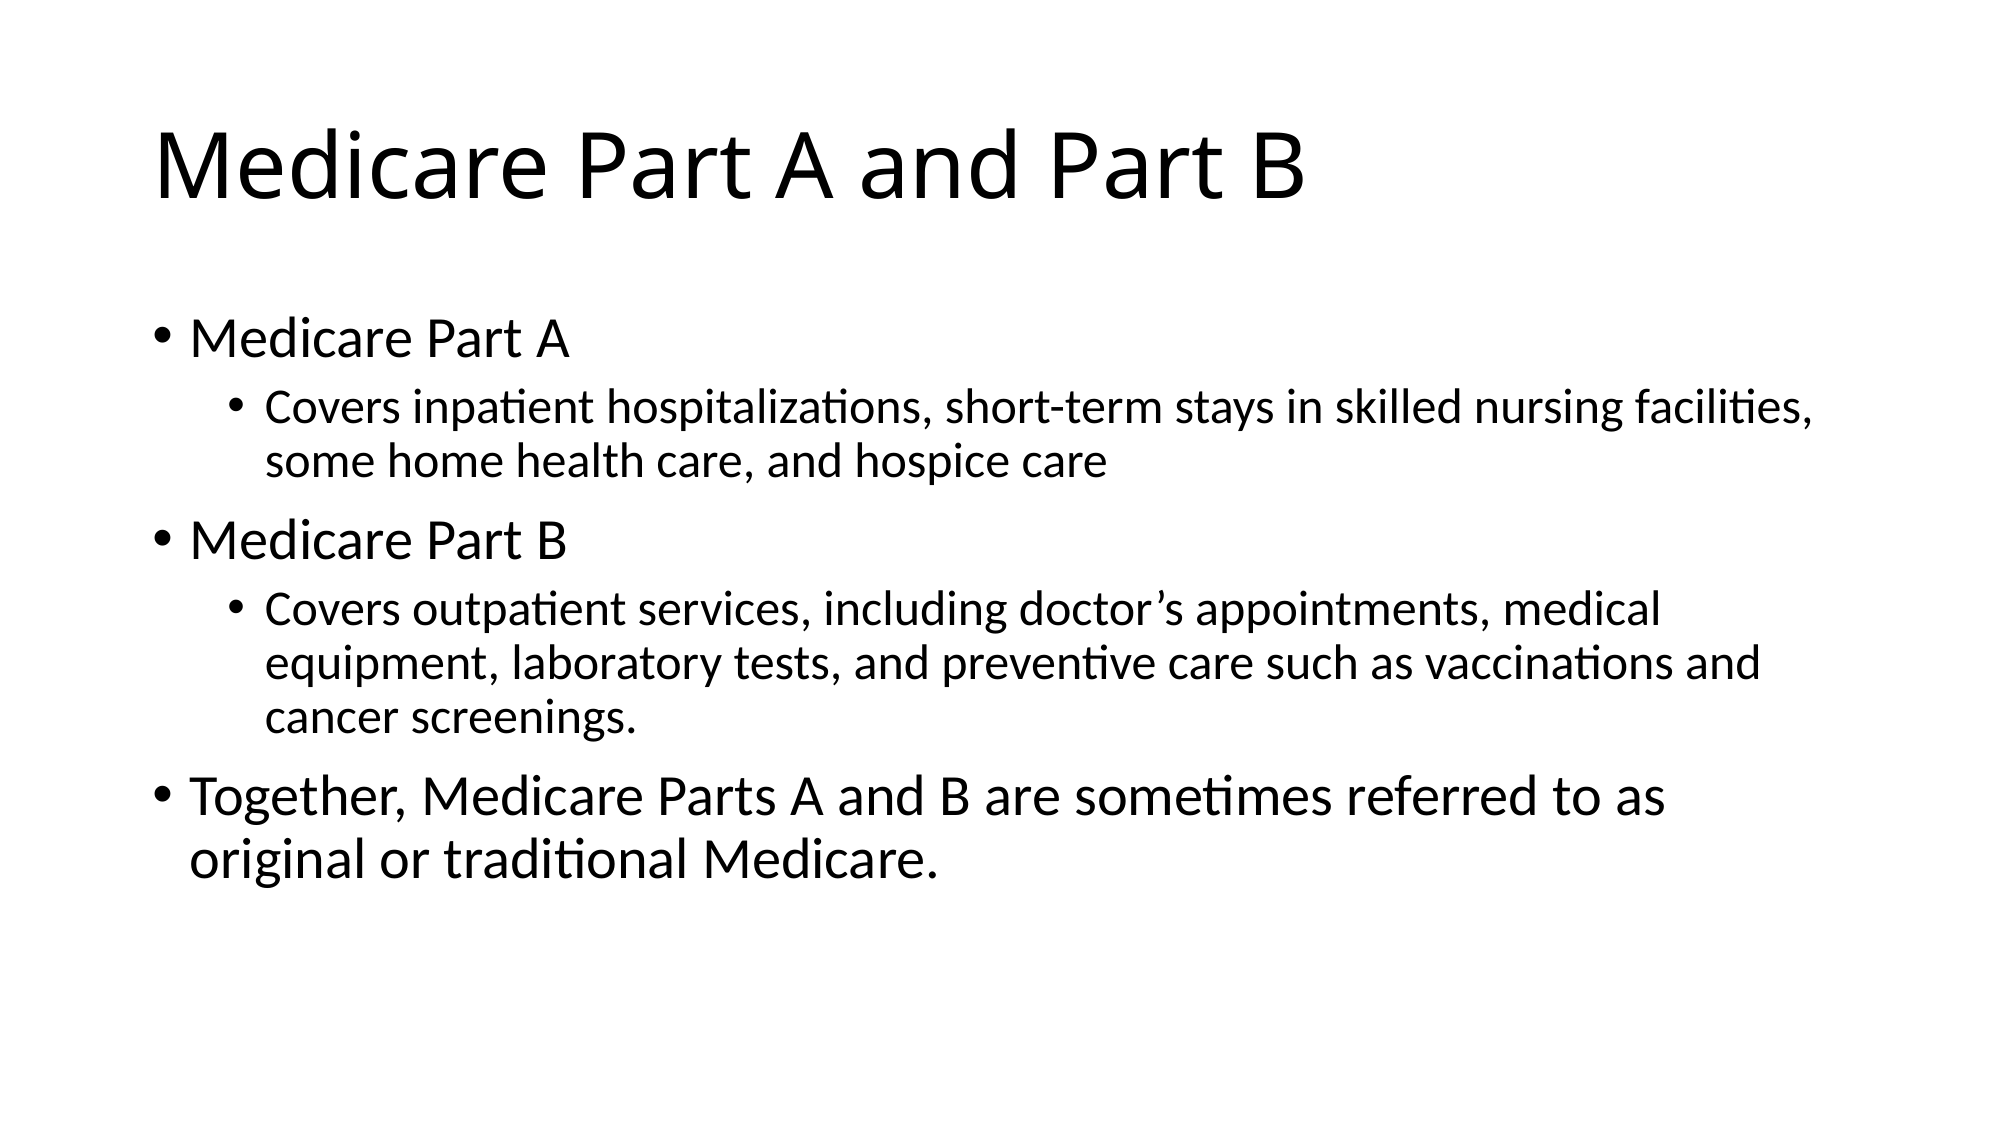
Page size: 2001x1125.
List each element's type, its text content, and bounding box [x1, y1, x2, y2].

title Medicare Part A and Part B [137, 59, 1863, 278]
list Medicare Part A Covers inpatient hospitalizations, short-term stays in skilled nursing facilities, some home health care, and hospice care Medicare Part B Covers outpatient services, including doctor’s appointments, medical equipment, laboratory tests, and preventive care such as vaccinations and cancer screenings. Together, Medicare Parts A and B are sometimes referred to as original or traditional Medicare. [137, 299, 1863, 1014]
